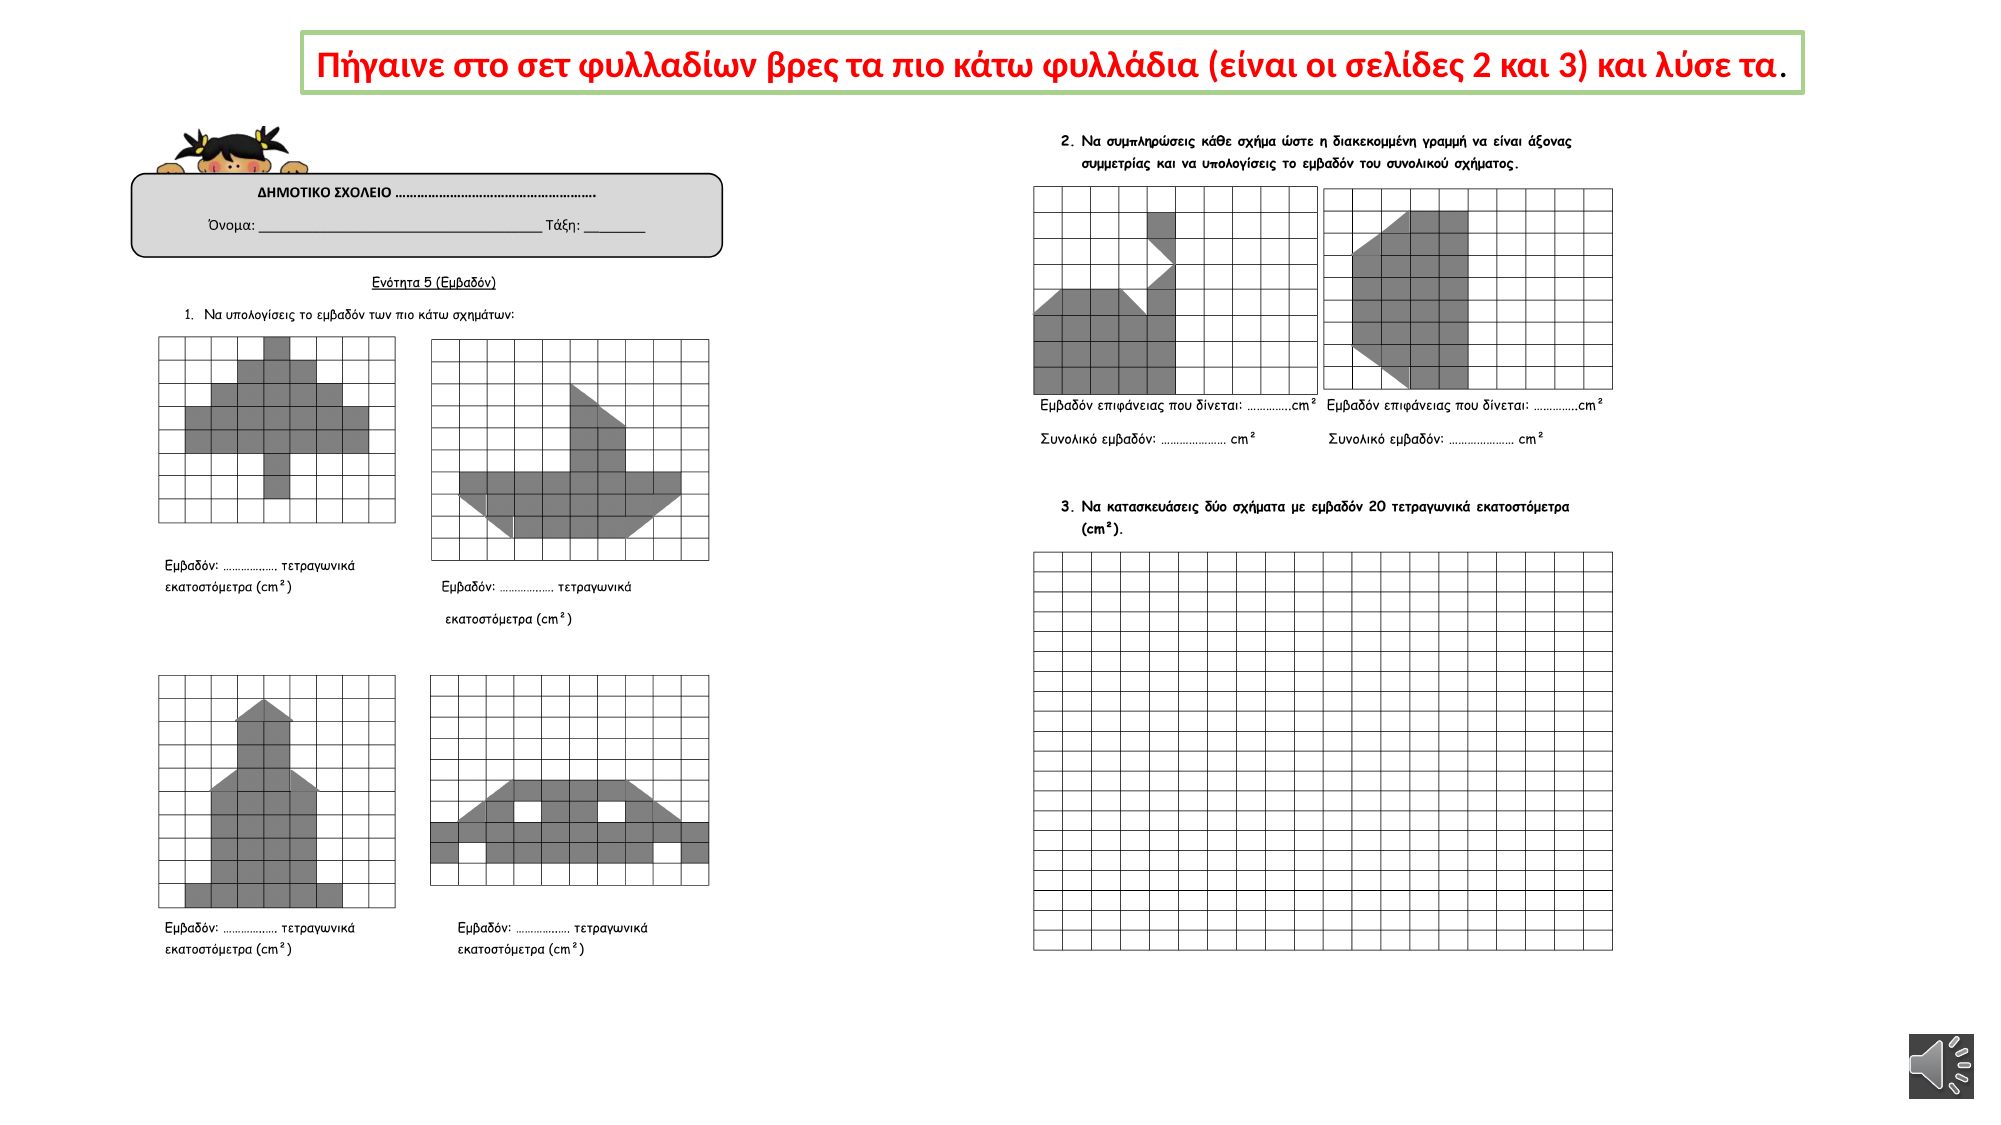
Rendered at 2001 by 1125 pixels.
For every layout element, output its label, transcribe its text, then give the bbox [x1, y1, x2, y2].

picture [999, 126, 1641, 975]
text_box Πήγαινε στο σετ φυλλαδίων βρες τα πιο κάτω φυλλάδια (είναι οι σελίδες 2 και 3) και λύσε τα. [302, 32, 1804, 93]
picture [1908, 1033, 1975, 1100]
picture [125, 126, 739, 999]
